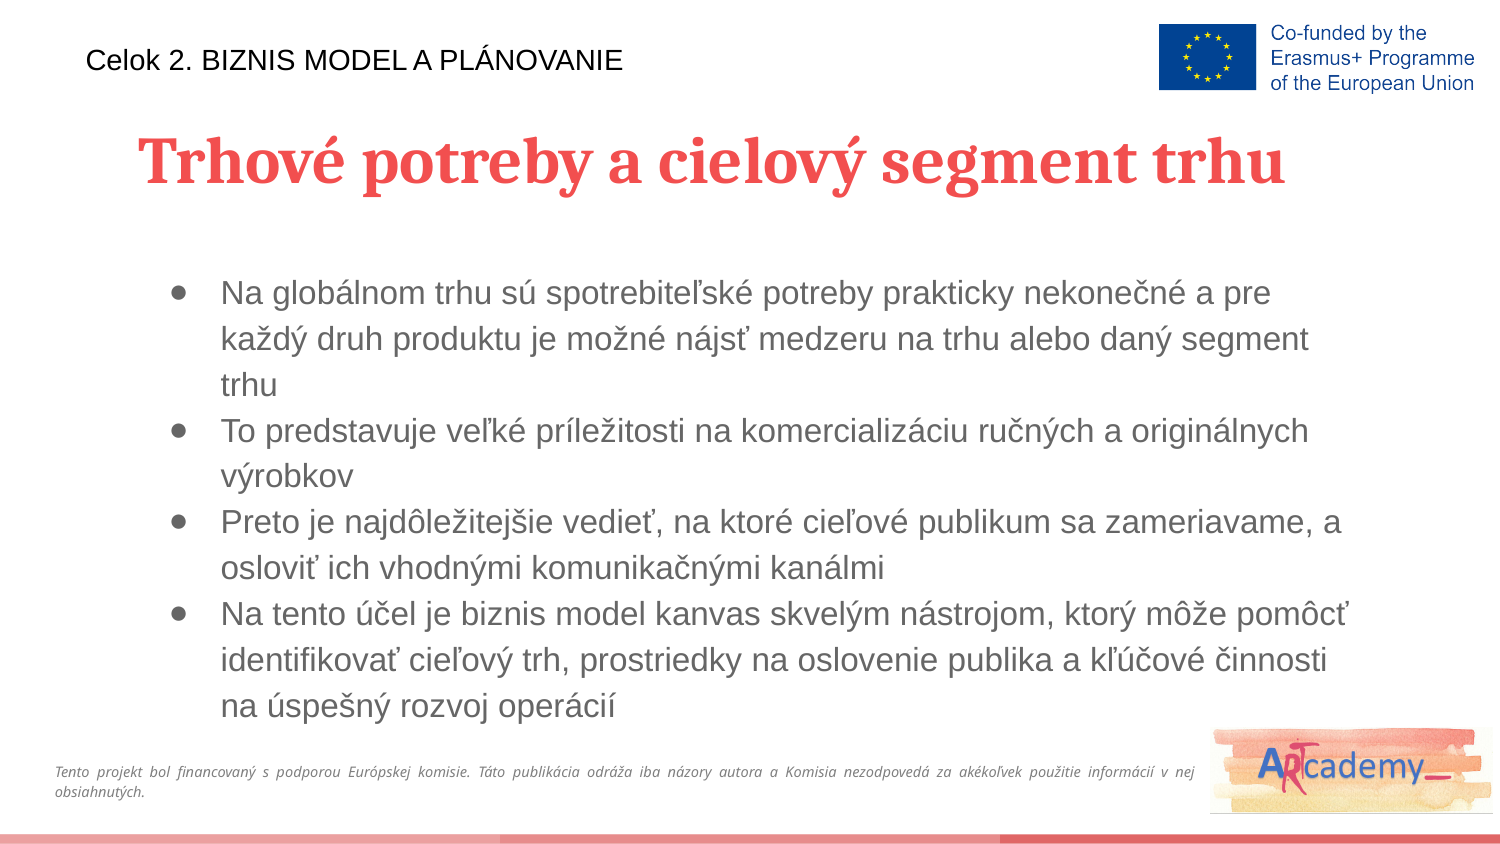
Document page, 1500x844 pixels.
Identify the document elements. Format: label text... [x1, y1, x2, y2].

text_box Celok 2. BIZNIS MODEL A PLÁNOVANIE [70, 33, 750, 84]
list Na globálnom trhu sú spotrebiteľské potreby prakticky nekonečné a pre každý druh produktu je možné nájsť medzeru na trhu alebo daný segment trhu To predstavuje veľké príležitosti na komercializáciu ručných a originálnych výrobkov Preto je najdôležitejšie vedieť, na ktoré cieľové publikum sa zameriavame, a osloviť ich vhodnými komunikačnými kanálmi Na tento účel je biznis model kanvas skvelým nástrojom, ktorý môže pomôcť identifikovať cieľový trh, prostriedky na oslovenie publika a kľúčové činnosti na úspešný rozvoj operácií [130, 250, 1370, 701]
title Trhové potreby a cielový segment trhu [94, 64, 1333, 213]
picture [1158, 24, 1474, 94]
text_box Tento projekt bol financovaný s podporou Európskej komisie. Táto publikácia odráža iba názory autora a Komisia nezodpovedá za akékoľvek použitie informácií v nej obsiahnutých. [39, 754, 1205, 799]
picture [1210, 709, 1493, 844]
